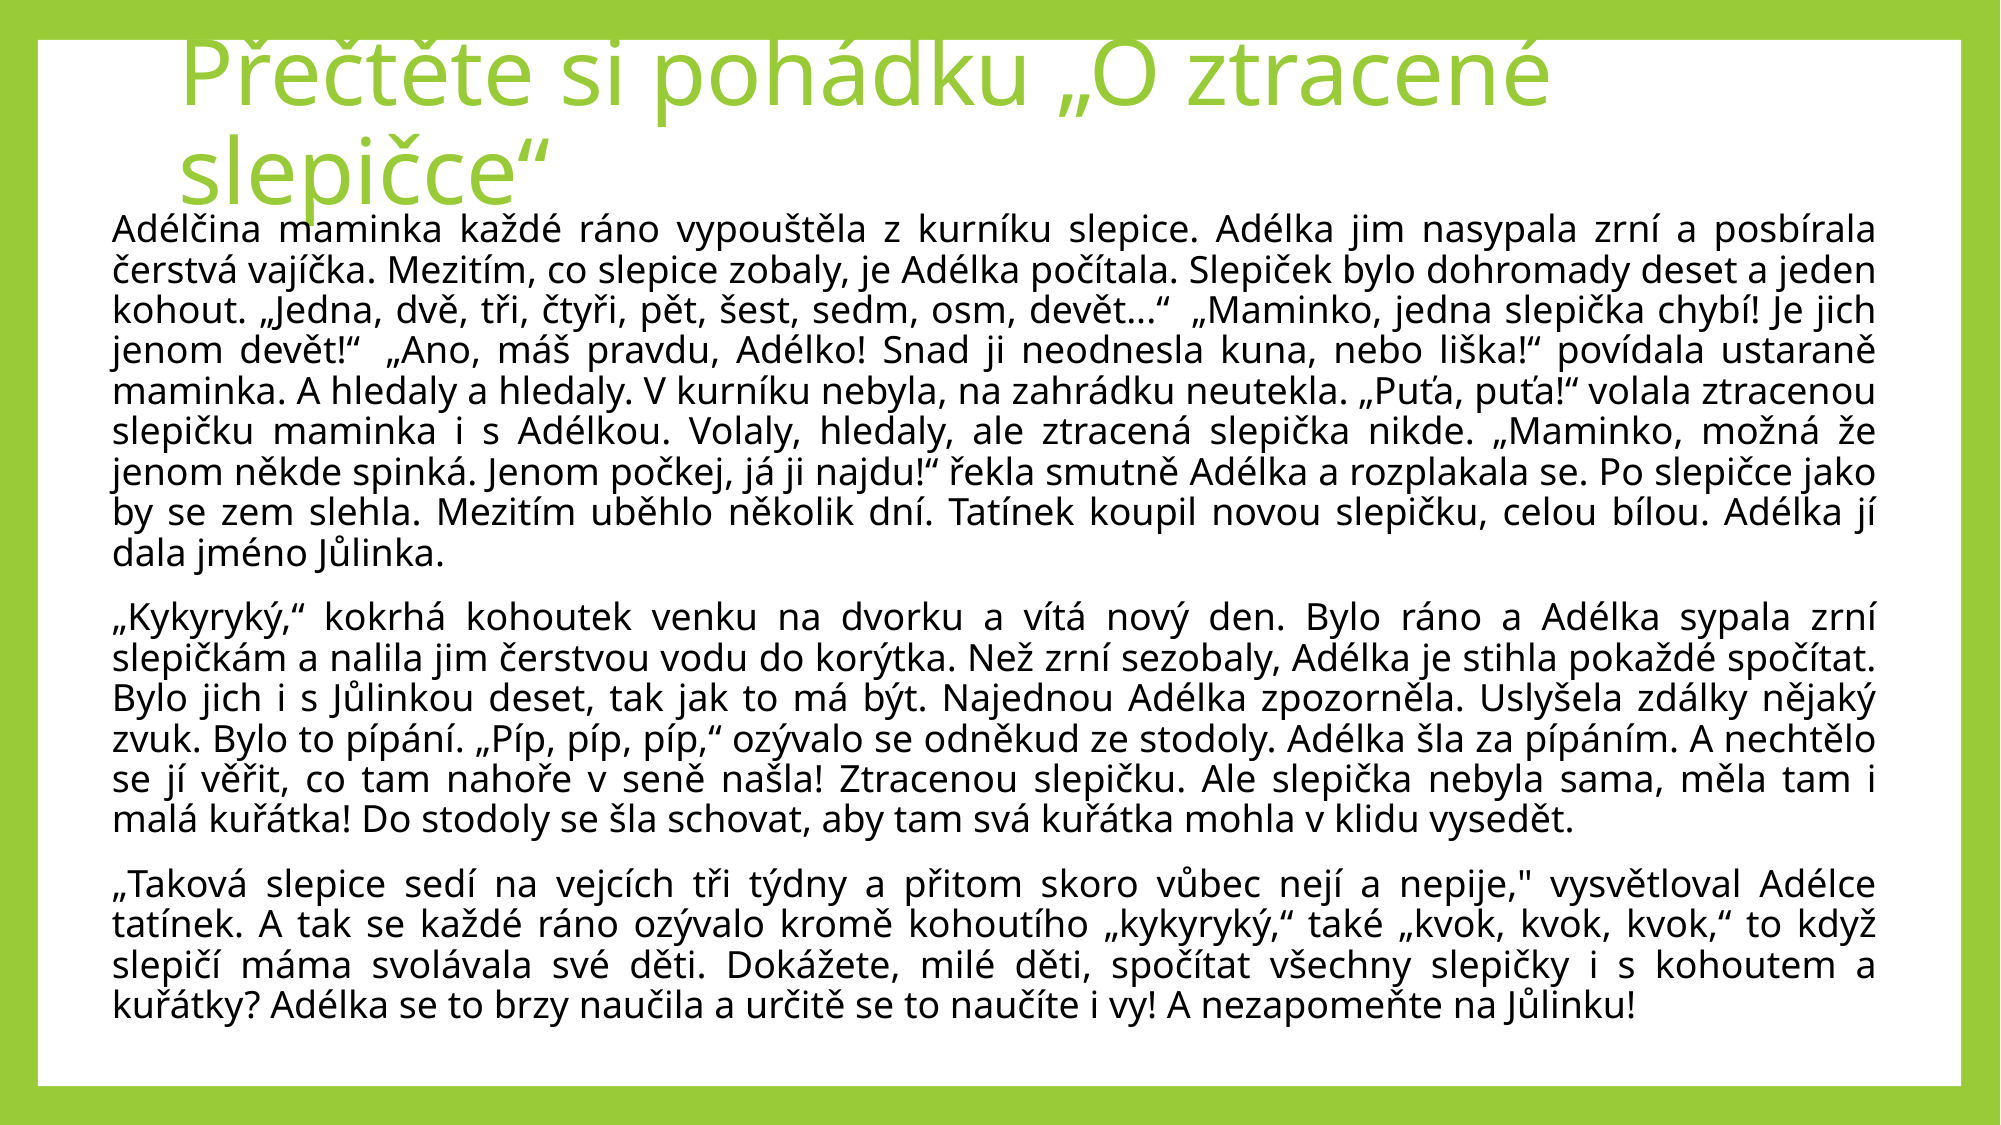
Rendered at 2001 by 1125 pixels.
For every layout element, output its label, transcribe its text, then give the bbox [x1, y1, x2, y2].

list Adélčina maminka každé ráno vypouštěla z kurníku slepice. Adélka jim nasypala zrní a posbírala čerstvá vajíčka. Mezitím, co slepice zobaly, je Adélka počítala. Slepiček bylo dohromady deset a jeden kohout. „Jedna, dvě, tři, čtyři, pět, šest, sedm, osm, devět...“ „Maminko, jedna slepička chybí! Je jich jenom devět!“ „Ano, máš pravdu, Adélko! Snad ji neodnesla kuna, nebo liška!“ povídala ustaraně maminka. A hledaly a hledaly. V kurníku nebyla, na zahrádku neutekla. „Puťa, puťa!“ volala ztracenou slepičku maminka i s Adélkou. Volaly, hledaly, ale ztracená slepička nikde. „Maminko, možná že jenom někde spinká. Jenom počkej, já ji najdu!“ řekla smutně Adélka a rozplakala se. Po slepičce jako by se zem slehla. Mezitím uběhlo několik dní. Tatínek koupil novou slepičku, celou bílou. Adélka jí dala jméno Jůlinka. „Kykyryký,“ kokrhá kohoutek venku na dvorku a vítá nový den. Bylo ráno a Adélka sypala zrní slepičkám a nalila jim čerstvou vodu do korýtka. Než zrní sezobaly, Adélka je stihla pokaždé spočítat. Bylo jich i s Jůlinkou deset, tak jak to má být. Najednou Adélka zpozorněla. Uslyšela zdálky nějaký zvuk. Bylo to pípání. „Píp, píp, píp,“ ozývalo se odněkud ze stodoly. Adélka šla za pípáním. A nechtělo se jí věřit, co tam nahoře v seně našla! Ztracenou slepičku. Ale slepička nebyla sama, měla tam i malá kuřátka! Do stodoly se šla schovat, aby tam svá kuřátka mohla v klidu vysedět. „Taková slepice sedí na vejcích tři týdny a přitom skoro vůbec nejí a nepije," vysvětloval Adélce tatínek. A tak se každé ráno ozývalo kromě kohoutího „kykyryký,“ také „kvok, kvok, kvok,“ to když slepičí máma svolávala své děti. Dokážete, milé děti, spočítat všechny slepičky i s kohoutem a kuřátky? Adélka se to brzy naučila a určitě se to naučíte i vy! A nezapomeňte na Jůlinku! [90, 133, 1894, 1044]
title Přečtěte si pohádku „O ztracené slepičce“ [163, 13, 1784, 133]
